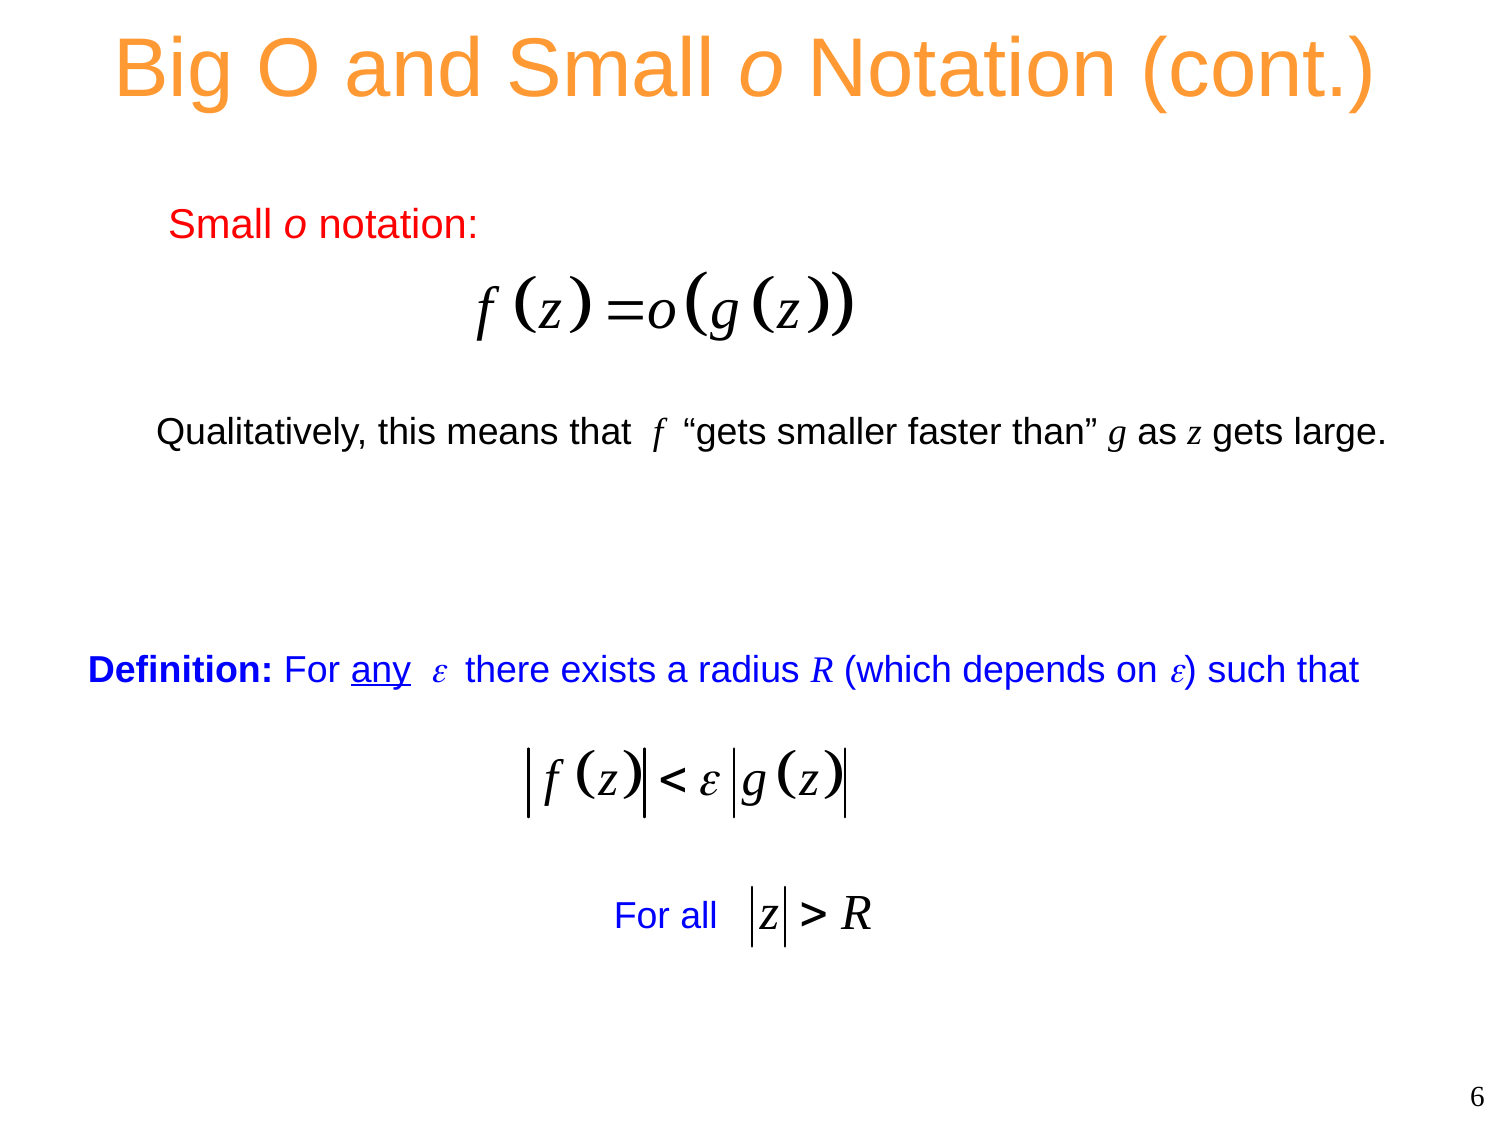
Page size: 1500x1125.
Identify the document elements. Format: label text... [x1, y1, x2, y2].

text_box For all [599, 883, 733, 944]
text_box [455, 258, 858, 369]
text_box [741, 874, 881, 959]
text_box Big O and Small o Notation (cont.) [37, 6, 1453, 121]
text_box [518, 735, 860, 830]
text_box Definition: For any there exists a radius R (which depends on ) such that [73, 637, 1385, 698]
text_box Small o notation: [153, 189, 494, 254]
slide_number 6 [1149, 1065, 1500, 1125]
text_box Qualitatively, this means that f “gets smaller faster than” g as z gets large. [141, 400, 1413, 460]
